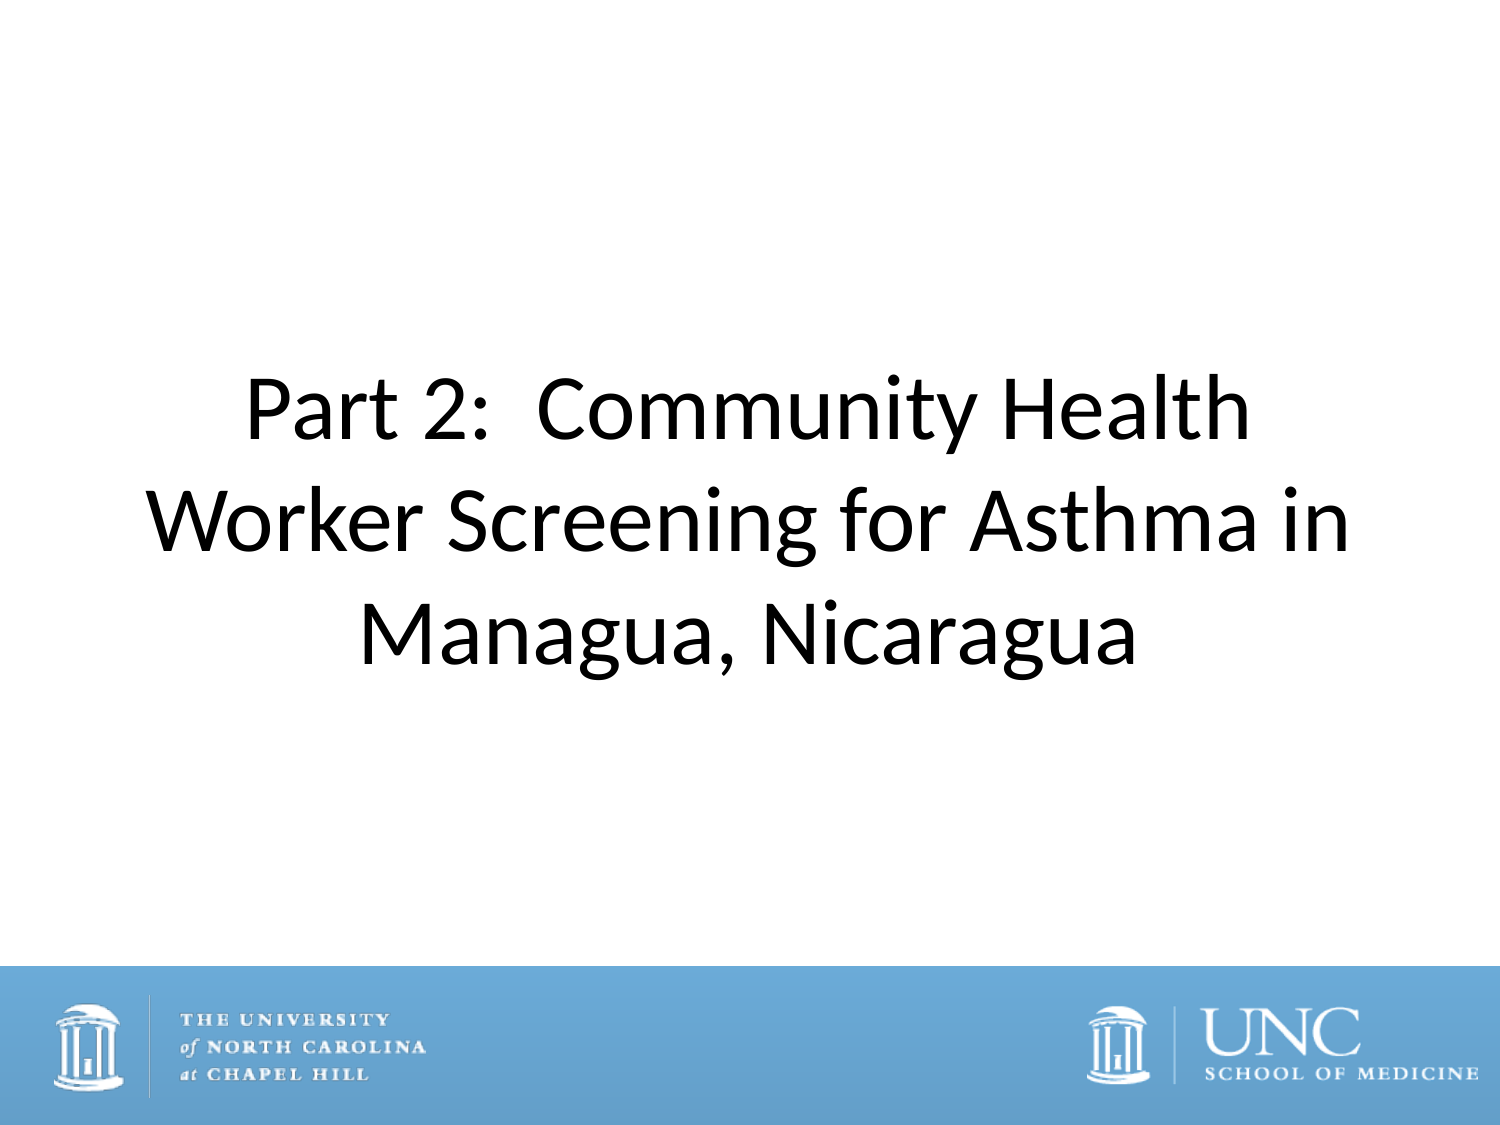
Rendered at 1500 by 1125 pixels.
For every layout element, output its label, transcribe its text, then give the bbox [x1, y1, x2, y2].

title Part 2: Community Health Worker Screening for Asthma in Managua, Nicaragua [102, 280, 1397, 749]
picture [54, 995, 426, 1098]
picture [1087, 978, 1478, 1113]
